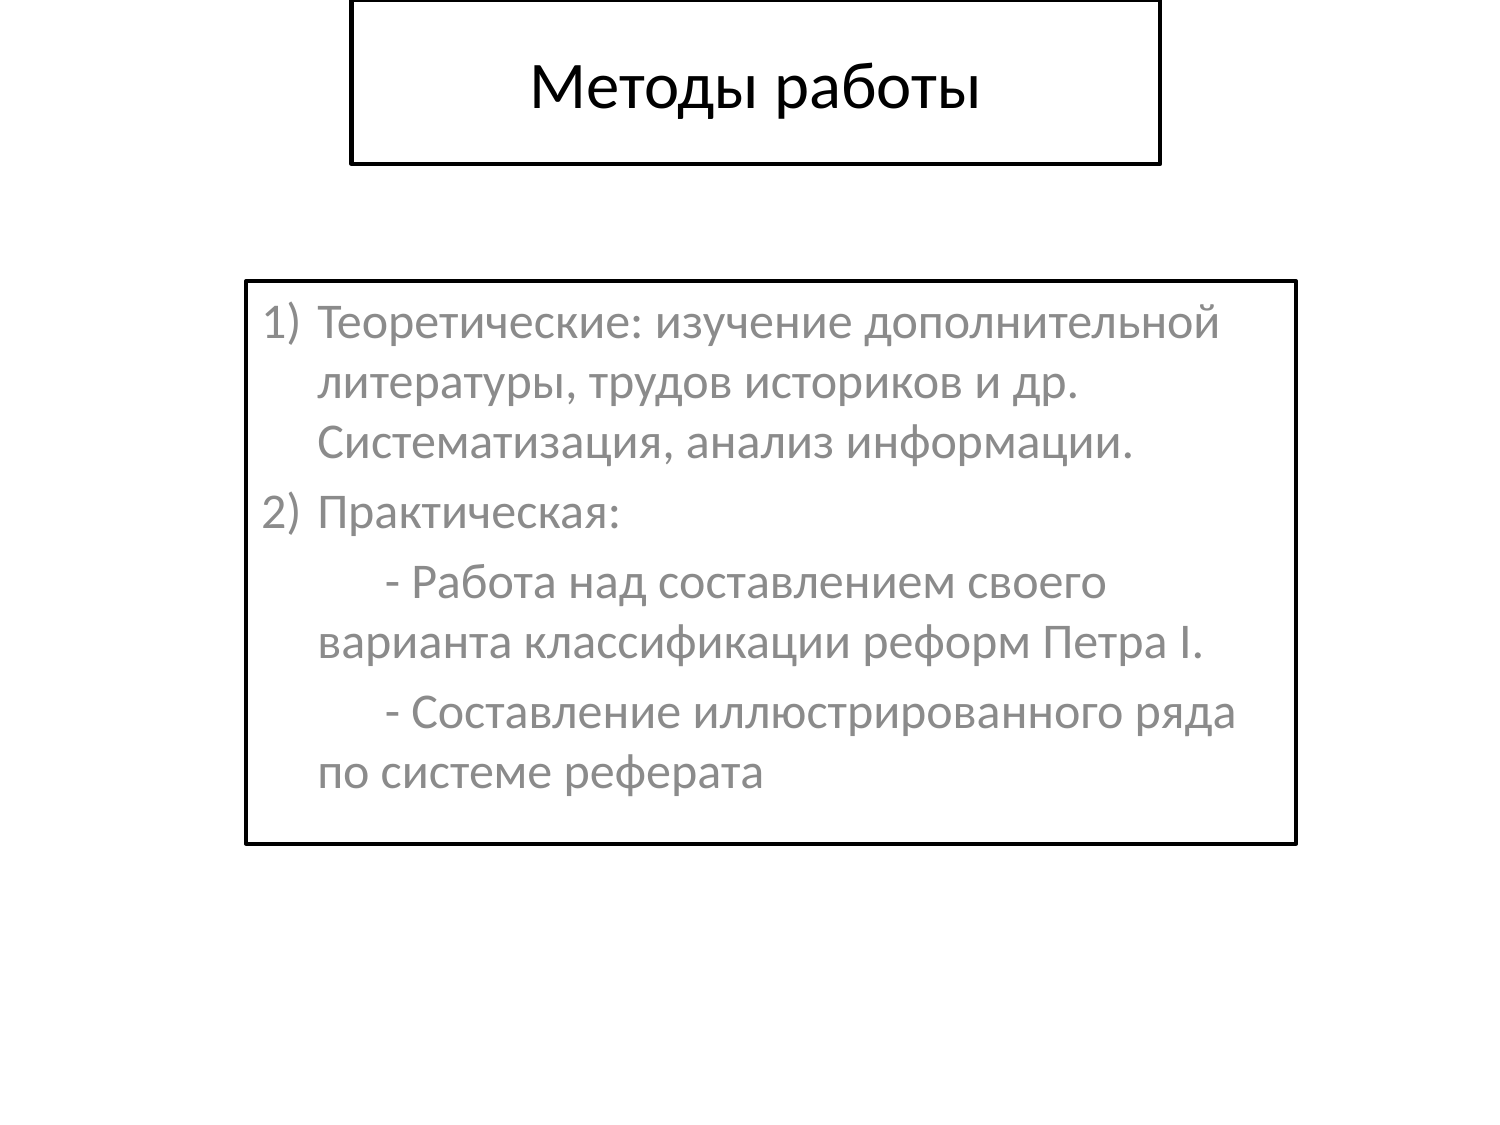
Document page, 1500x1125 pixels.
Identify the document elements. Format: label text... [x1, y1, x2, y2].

title Методы работы [349, 0, 1162, 166]
subtitle Теоретические: изучение дополнительной литературы, трудов историков и др. Систематизация, анализ информации. Практическая: - Работа над составлением своего варианта классификации реформ Петра I. - Составление иллюстрированного ряда по системе реферата [244, 279, 1298, 846]
